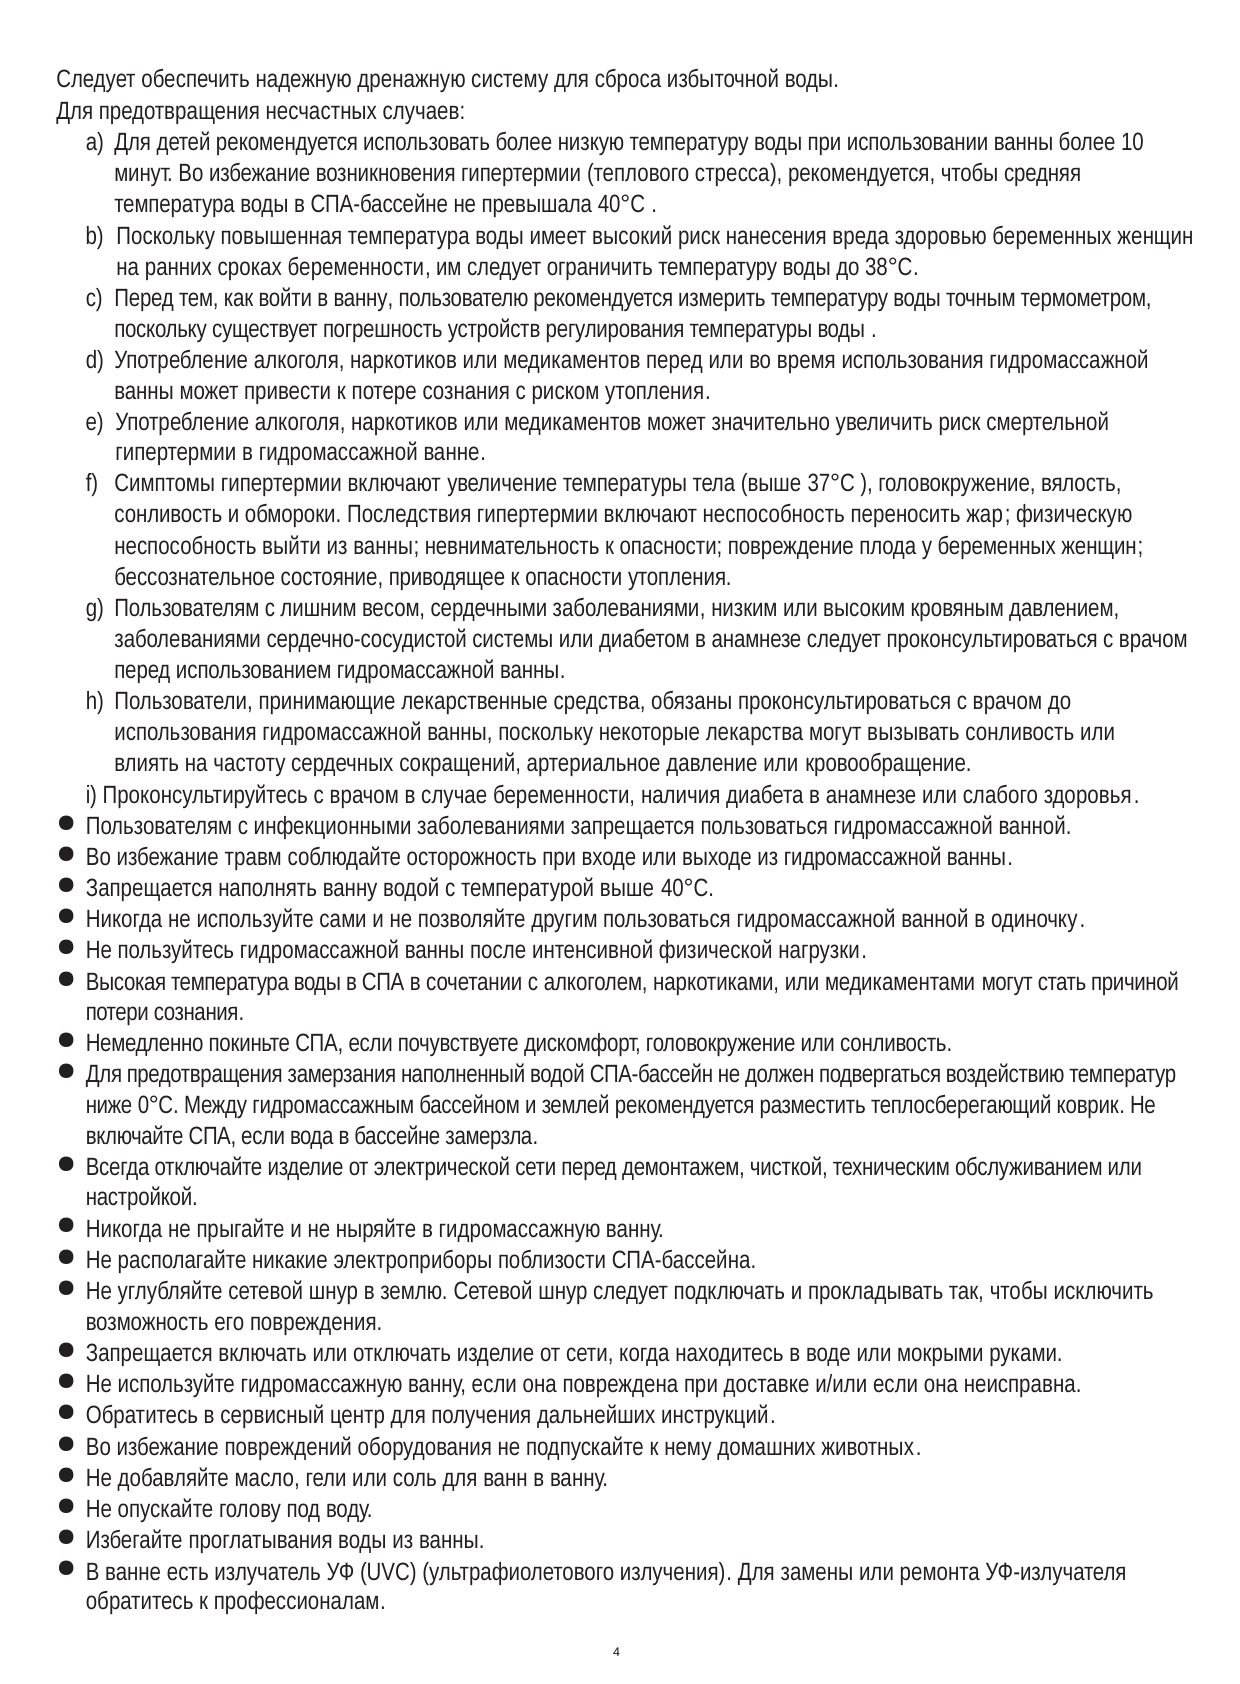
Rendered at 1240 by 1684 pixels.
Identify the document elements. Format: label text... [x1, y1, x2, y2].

text_box 4 [608, 1625, 632, 1659]
text_box Следует обеспечить надежную дренажную систему для сброса избыточной воды. Для предотвращения несчастных случаев: Для детей рекомендуется использовать более низкую температуру воды при использовании ванны более 10 минут. Во избежание возникновения гипертермии (теплового стресса), рекомендуется, чтобы средняя температура воды в СПА-бассейне не превышала 40°C . Поскольку повышенная температура воды имеет высокий риск нанесения вреда здоровью беременных женщин на ранних сроках беременности, им следует ограничить температуру воды до 38°C. Перед тем, как войти в ванну, пользователю рекомендуется измерить температуру воды точным термометром, поскольку существует погрешность устройств регулирования температуры воды . Употребление алкоголя, наркотиков или медикаментов перед или во время использования гидромассажной ванны может привести к потере сознания с риском утопления. Употребление алкоголя, наркотиков или медикаментов может значительно увеличить риск смертельной гипертермии в гидромассажной ванне. Симптомы гипертермии включают увеличение температуры тела (выше 37°C ), головокружение, вялость, сонливость и обмороки. Последствия гипертермии включают неспособность переносить жар; физическую неспособность выйти из ванны; невнимательность к опасности; повреждение плода у беременных женщин; бессознательное состояние, приводящее к опасности утопления. Пользователям с лишним весом, сердечными заболеваниями, низким или высоким кровяным давлением, заболеваниями сердечно-сосудистой системы или диабетом в анамнезе следует проконсультироваться с врачом перед использованием гидромассажной ванны. Пользователи, принимающие лекарственные средства, обязаны проконсультироваться с врачом до использования гидромассажной ванны, поскольку некоторые лекарства могут вызывать сонливость или влиять на частоту сердечных сокращений, артериальное давление или кровообращение. i) Проконсультируйтесь с врачом в случае беременности, наличия диабета в анамнезе или слабого здоровья. Пользователям с инфекционными заболеваниями запрещается пользоваться гидромассажной ванной. Во избежание травм соблюдайте осторожность при входе или выходе из гидромассажной ванны. Запрещается наполнять ванну водой с температурой выше 40°C. Никогда не используйте сами и не позволяйте другим пользоваться гидромассажной ванной в одиночку. Не пользуйтесь гидромассажной ванны после интенсивной физической нагрузки. Высокая температура воды в СПА в сочетании с алкоголем, наркотиками, или медикаментами могут стать причиной потери сознания. Немедленно покиньте СПА, если почувствуете дискомфорт, головокружение или сонливость. Для предотвращения замерзания наполненный водой СПА-бассейн не должен подвергаться воздействию температур ниже 0°C. Между гидромассажным бассейном и землей рекомендуется разместить теплосберегающий коврик. Не включайте СПА, если вода в бассейне замерзла. Всегда отключайте изделие от электрической сети перед демонтажем, чисткой, техническим обслуживанием или настройкой. Никогда не прыгайте и не ныряйте в гидромассажную ванну. Не располагайте никакие электроприборы поблизости СПА-бассейна. Не углубляйте сетевой шнур в землю. Сетевой шнур следует подключать и прокладывать так, чтобы исключить возможность его повреждения. Запрещается включать или отключать изделие от сети, когда находитесь в воде или мокрыми руками. Не используйте гидромассажную ванну, если она повреждена при доставке и/или если она неисправна. Обратитесь в сервисный центр для получения дальнейших инструкций. Во избежание повреждений оборудования не подпускайте к нему домашних животных. Не добавляйте масло, гели или соль для ванн в ванну. Не опускайте голову под воду. Избегайте проглатывания воды из ванны. В ванне есть излучатель УФ (UVC) (ультрафиолетового излучения). Для замены или ремонта УФ-излучателя обратитесь к профессионалам. [50, 60, 1213, 1615]
